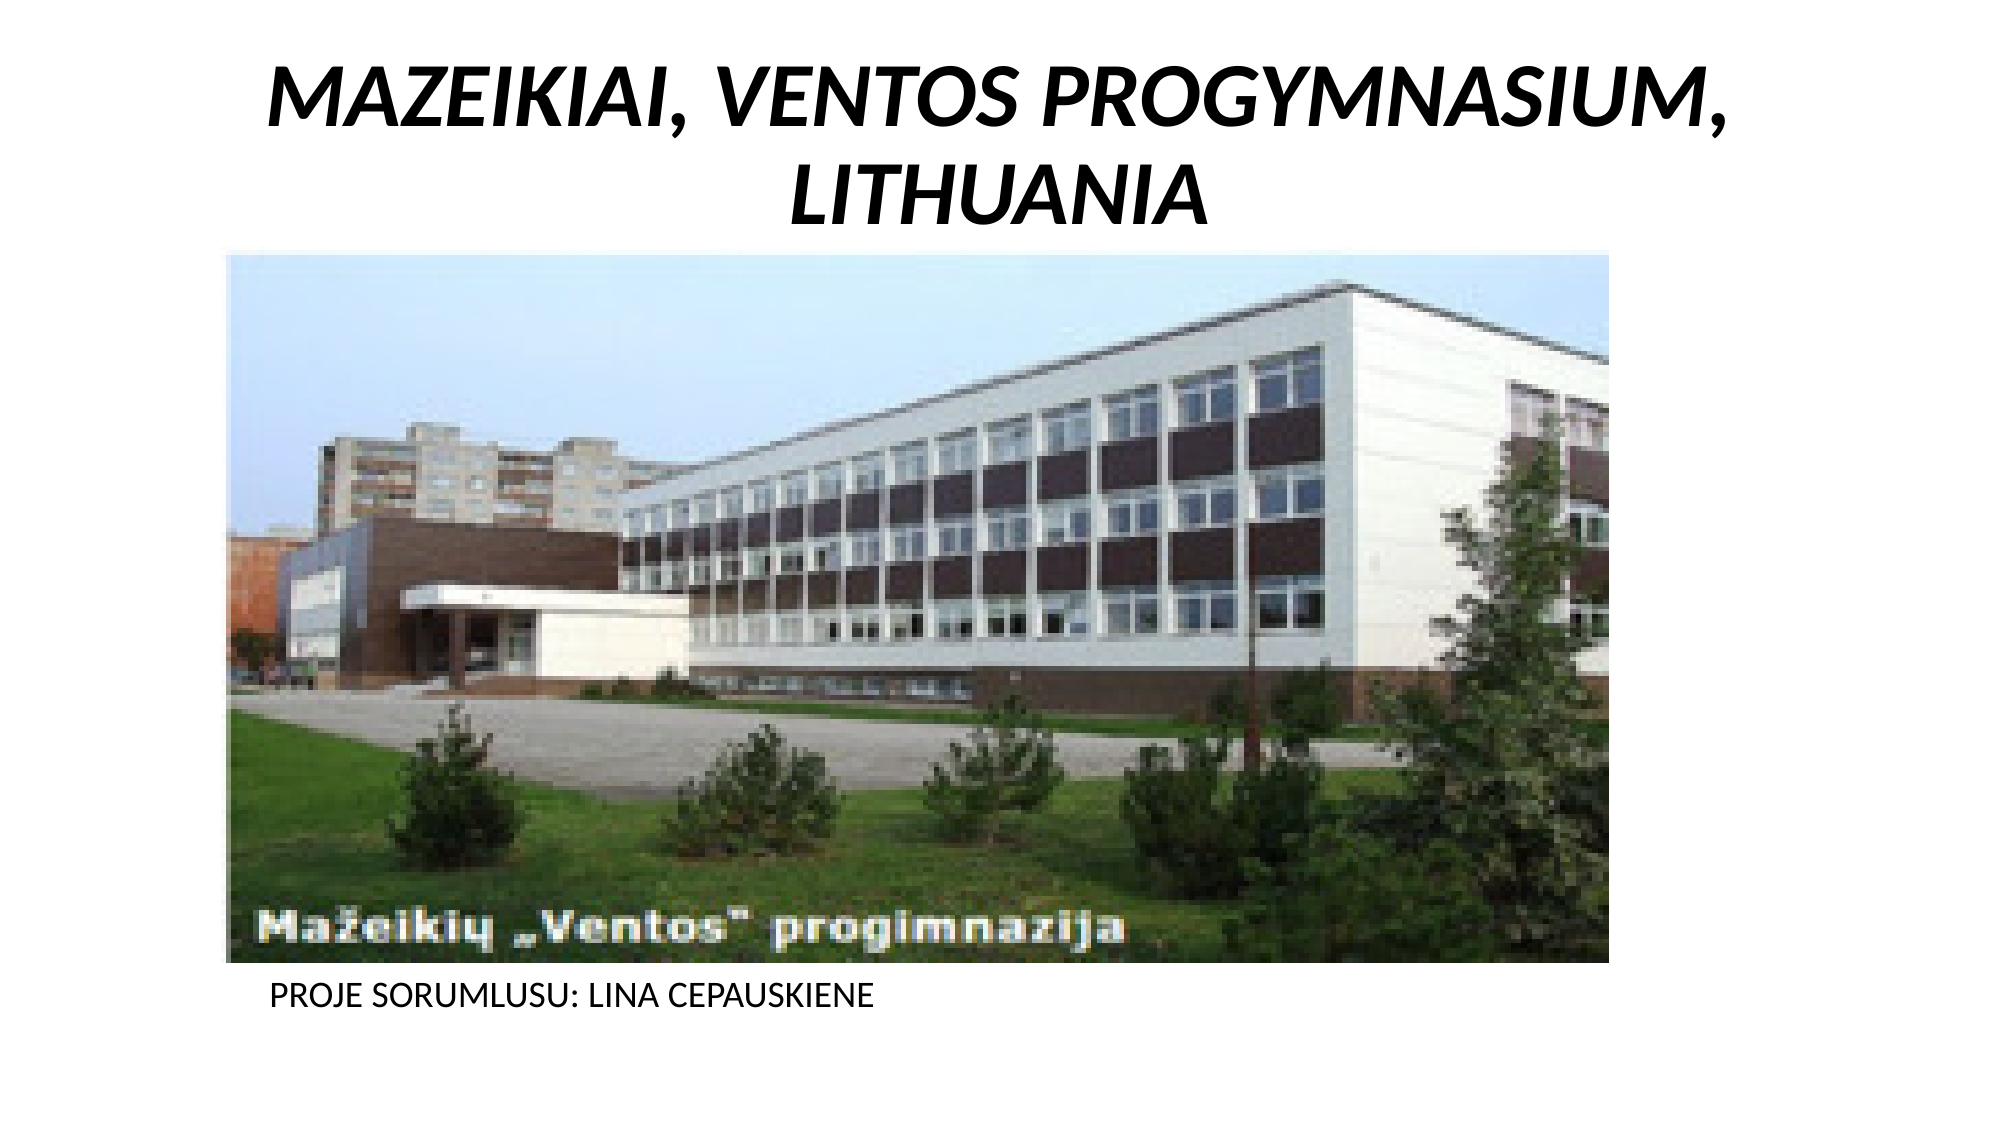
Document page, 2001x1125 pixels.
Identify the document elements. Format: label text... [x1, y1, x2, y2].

text_box PROJE SORUMLUSU: LINA CEPAUSKIENE [254, 963, 1536, 1023]
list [221, 246, 1609, 963]
title MAZEIKIAI, VENTOS PROGYMNASIUM, LITHUANIA [137, 59, 1863, 232]
